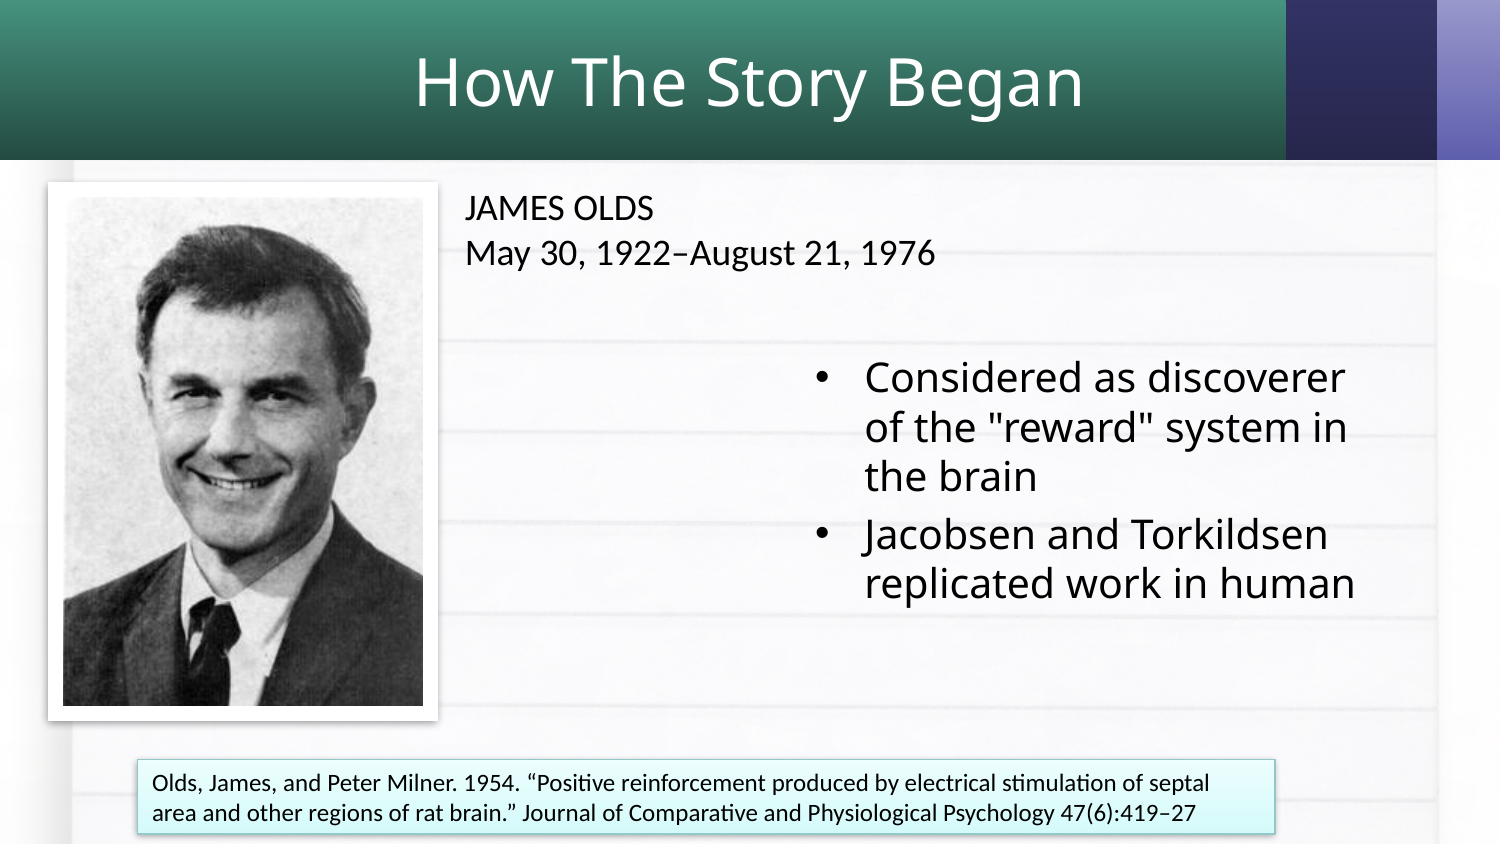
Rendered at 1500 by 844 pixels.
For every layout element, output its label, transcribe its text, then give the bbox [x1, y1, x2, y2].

text_box Considered as discoverer of the "reward" system in the brain Jacobsen and Torkildsen replicated work in human [799, 281, 1400, 685]
picture [0, 159, 1500, 844]
text_box JAMES OLDS May 30, 1922–August 21, 1976 [449, 175, 1038, 281]
text_box Olds, James, and Peter Milner. 1954. “Positive reinforcement produced by electrical stimulation of septal area and other regions of rat brain.” Journal of Comparative and Physiological Psychology 47(6):419–27 [137, 759, 1276, 835]
title How The Story Began [75, 9, 1425, 150]
